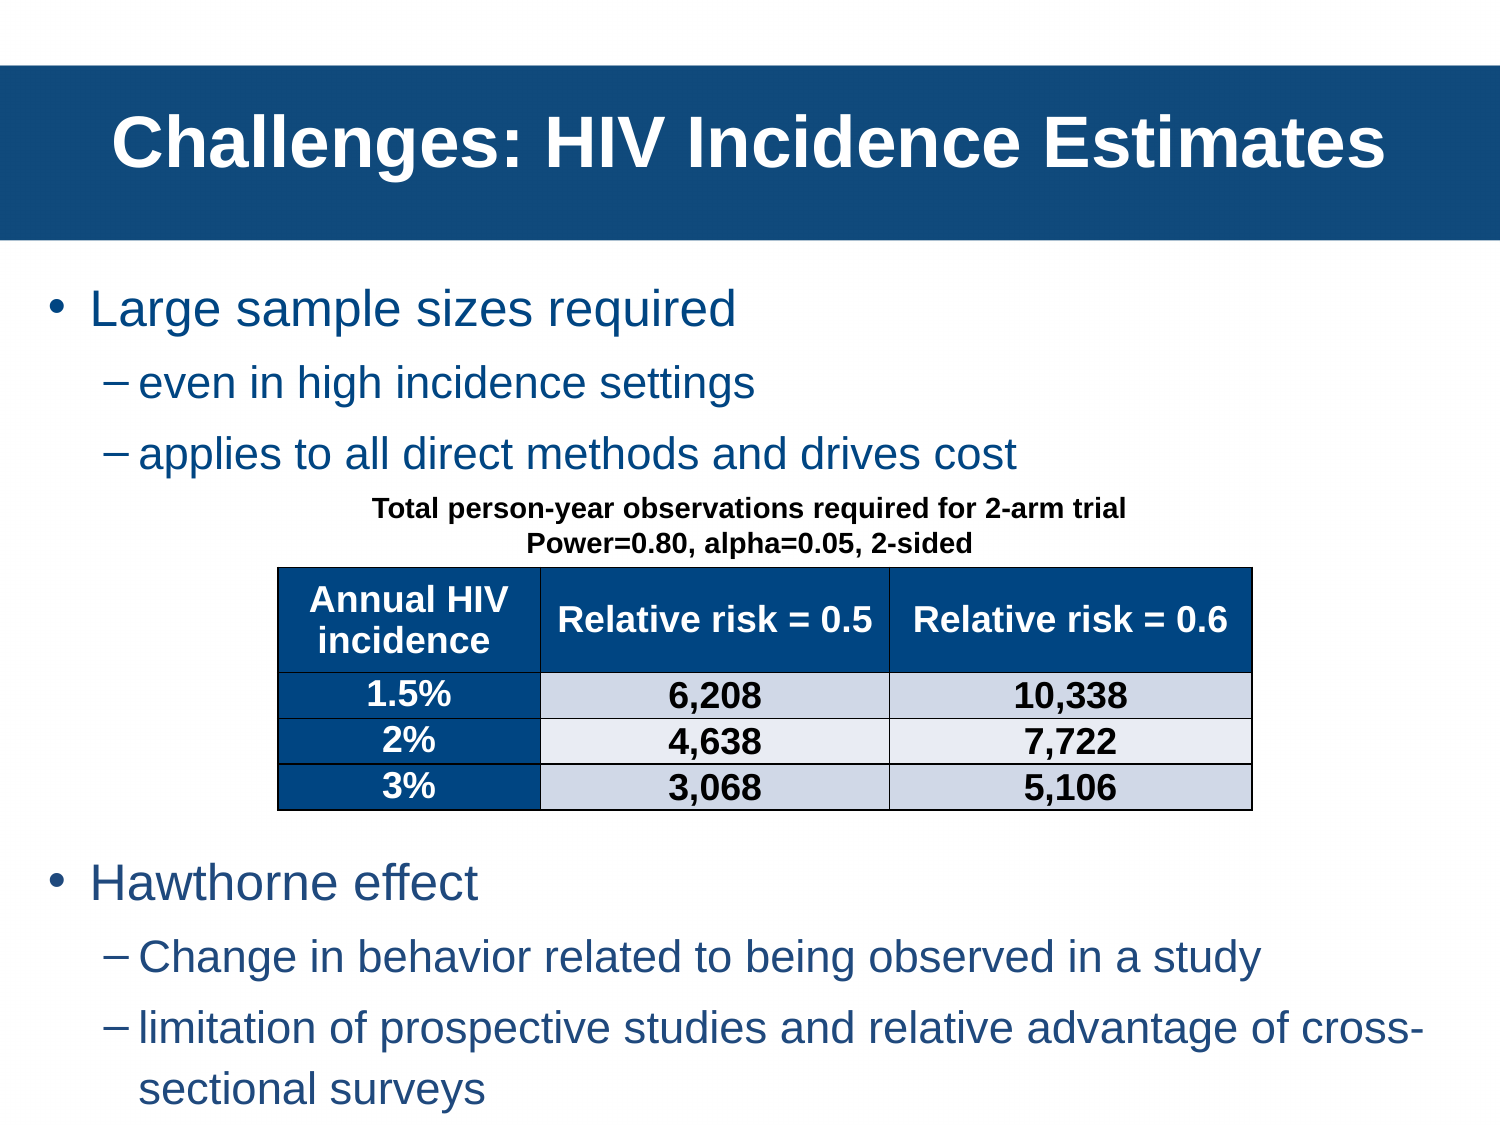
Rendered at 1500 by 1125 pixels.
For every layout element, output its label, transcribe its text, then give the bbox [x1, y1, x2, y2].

text_box Total person-year observations required for 2-arm trial Power=0.80, alpha=0.05, 2-sided [350, 482, 1150, 567]
table_cell 5,106 [890, 765, 1251, 809]
table_cell 3,068 [541, 765, 889, 809]
table_cell 7,722 [890, 719, 1251, 763]
table_cell 3% [279, 765, 540, 809]
picture [0, 0, 1500, 1125]
table_cell 2% [279, 719, 540, 763]
table_cell 10,338 [890, 673, 1251, 718]
table_header Relative risk = 0.6 [890, 568, 1251, 672]
table_header Relative risk = 0.5 [541, 568, 889, 672]
table_cell 1.5% [279, 673, 540, 718]
list Large sample sizes required even in high incidence settings applies to all direct methods and drives cost Hawthorne effect Change in behavior related to being observed in a study limitation of prospective studies and relative advantage of cross-sectional surveys [32, 267, 1468, 1125]
title Challenges: HIV Incidence Estimates [75, 45, 1425, 233]
table_cell 6,208 [541, 673, 889, 718]
table_cell 4,638 [541, 719, 889, 763]
table_header Annual HIV incidence [279, 568, 540, 672]
